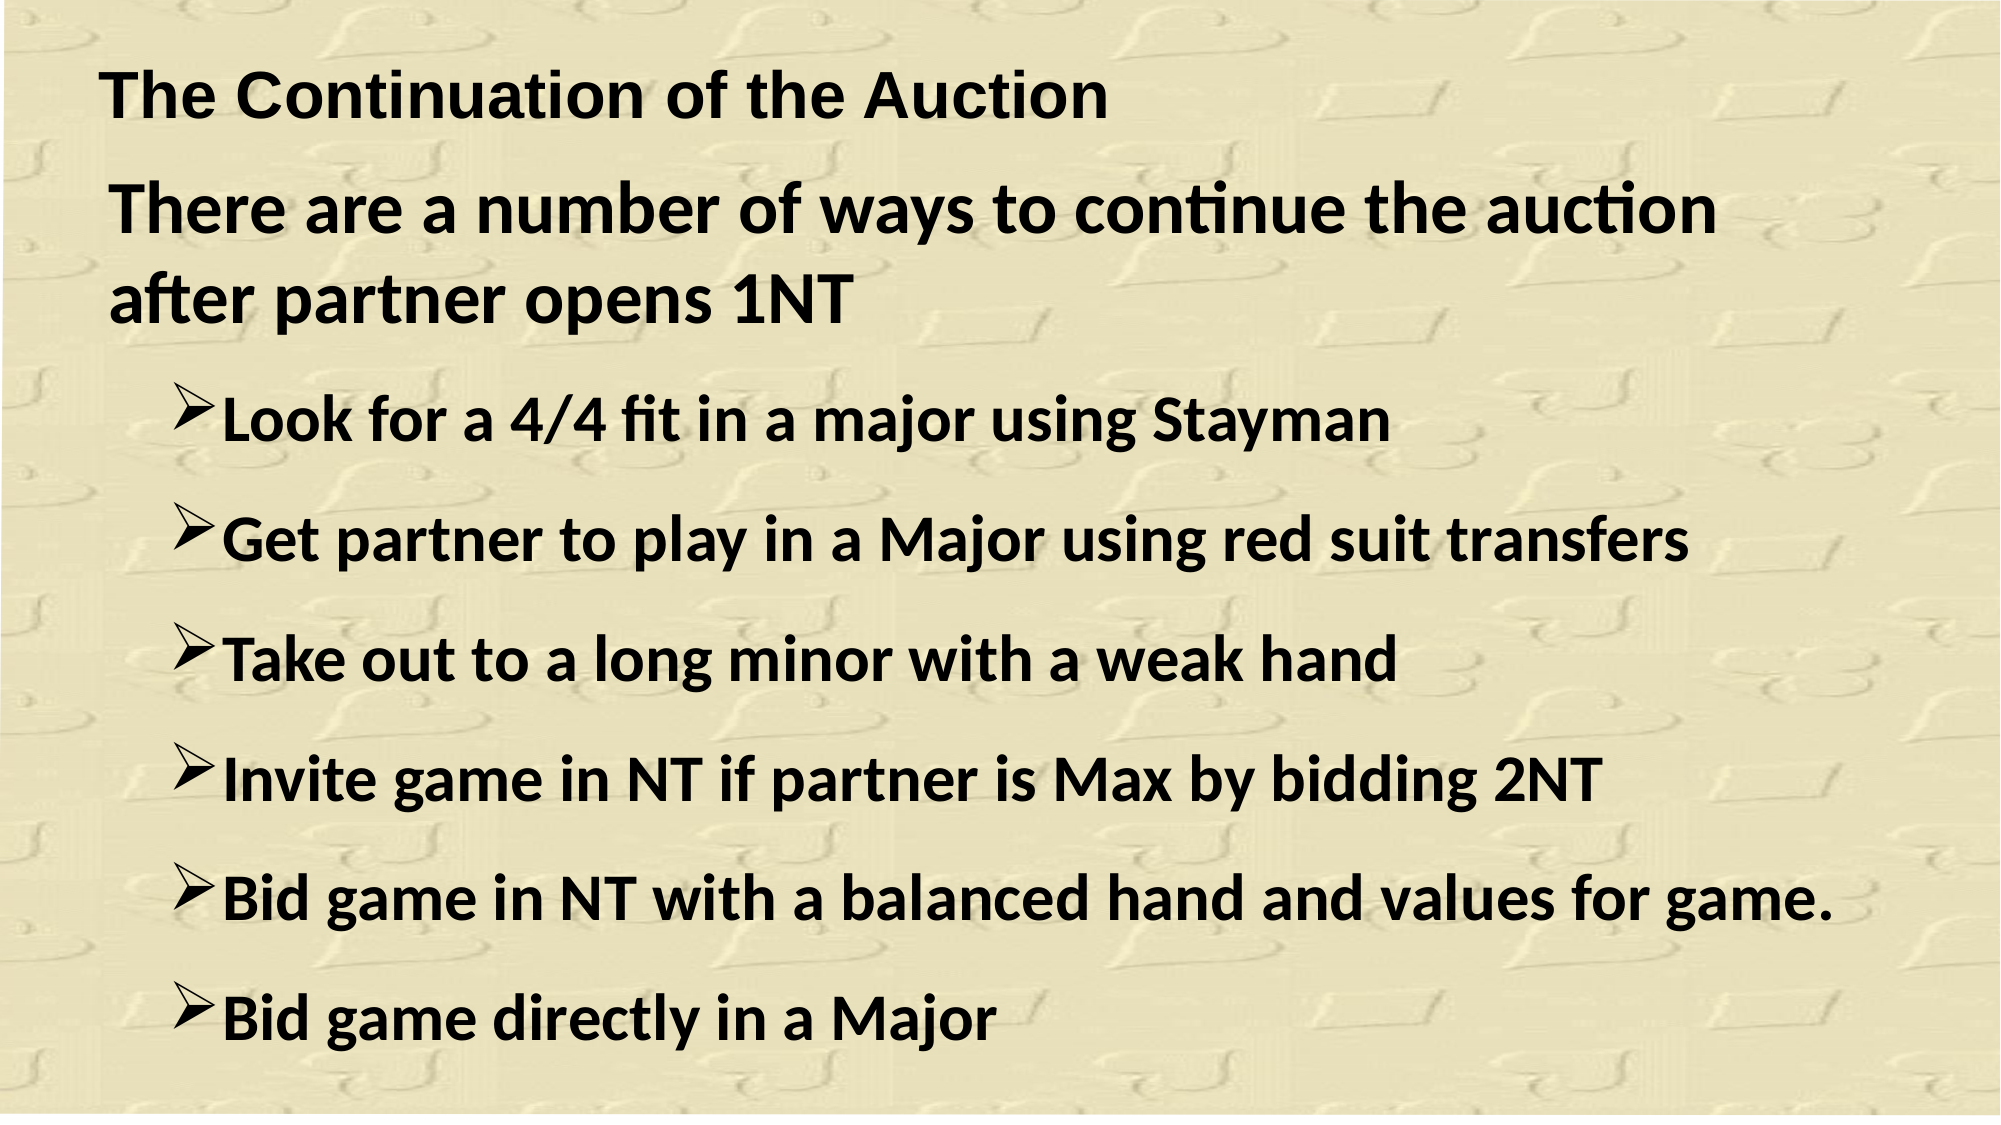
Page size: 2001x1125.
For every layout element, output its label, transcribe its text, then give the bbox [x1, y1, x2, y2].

picture [0, 0, 2001, 1125]
text_box The Continuation of the Auction [52, 44, 1159, 140]
text_box There are a number of ways to continue the auction after partner opens 1NT [93, 150, 1826, 346]
text_box Look for a 4/4 fit in a major using Stayman Get partner to play in a Major using red suit transfers Take out to a long minor with a weak hand Invite game in NT if partner is Max by bidding 2NT Bid game in NT with a balanced hand and values for game. Bid game directly in a Major [153, 327, 1886, 1062]
